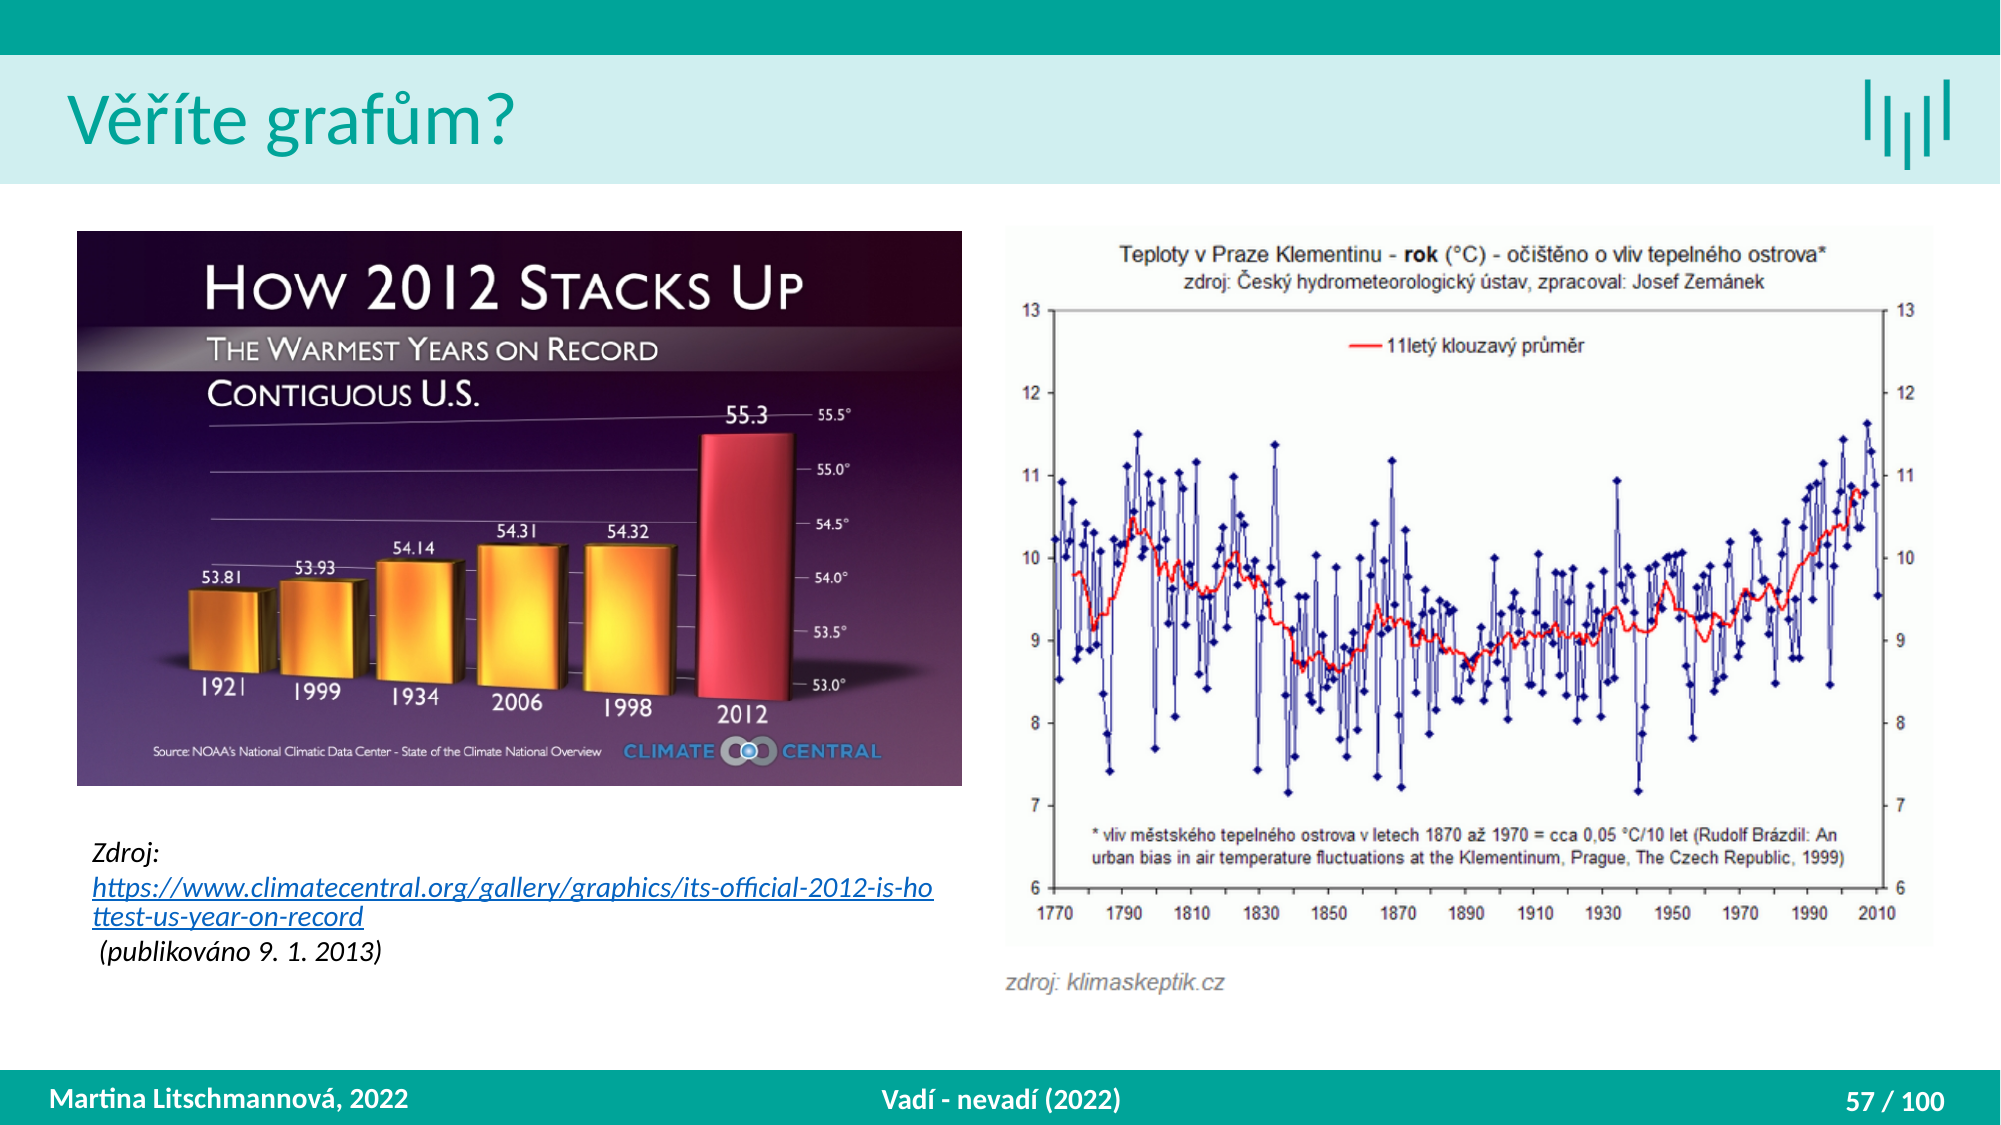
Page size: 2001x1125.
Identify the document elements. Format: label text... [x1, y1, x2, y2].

text_box Zdroj: https://www.climatecentral.org/gallery/graphics/its-official-2012-is-hottest-us-year-on-record (publikováno 9. 1. 2013) [77, 825, 962, 946]
picture [1001, 220, 1935, 1006]
slide_number Martina Litschmannová, 2022 [33, 1070, 484, 1124]
picture [77, 229, 962, 786]
footer Vadí - nevadí (2022) [664, 1070, 1340, 1125]
list Věříte grafům? [52, 59, 1835, 181]
slide_number 57 / 100 [1509, 1072, 1960, 1125]
picture [1852, 69, 1960, 178]
list [97, 220, 1923, 1014]
